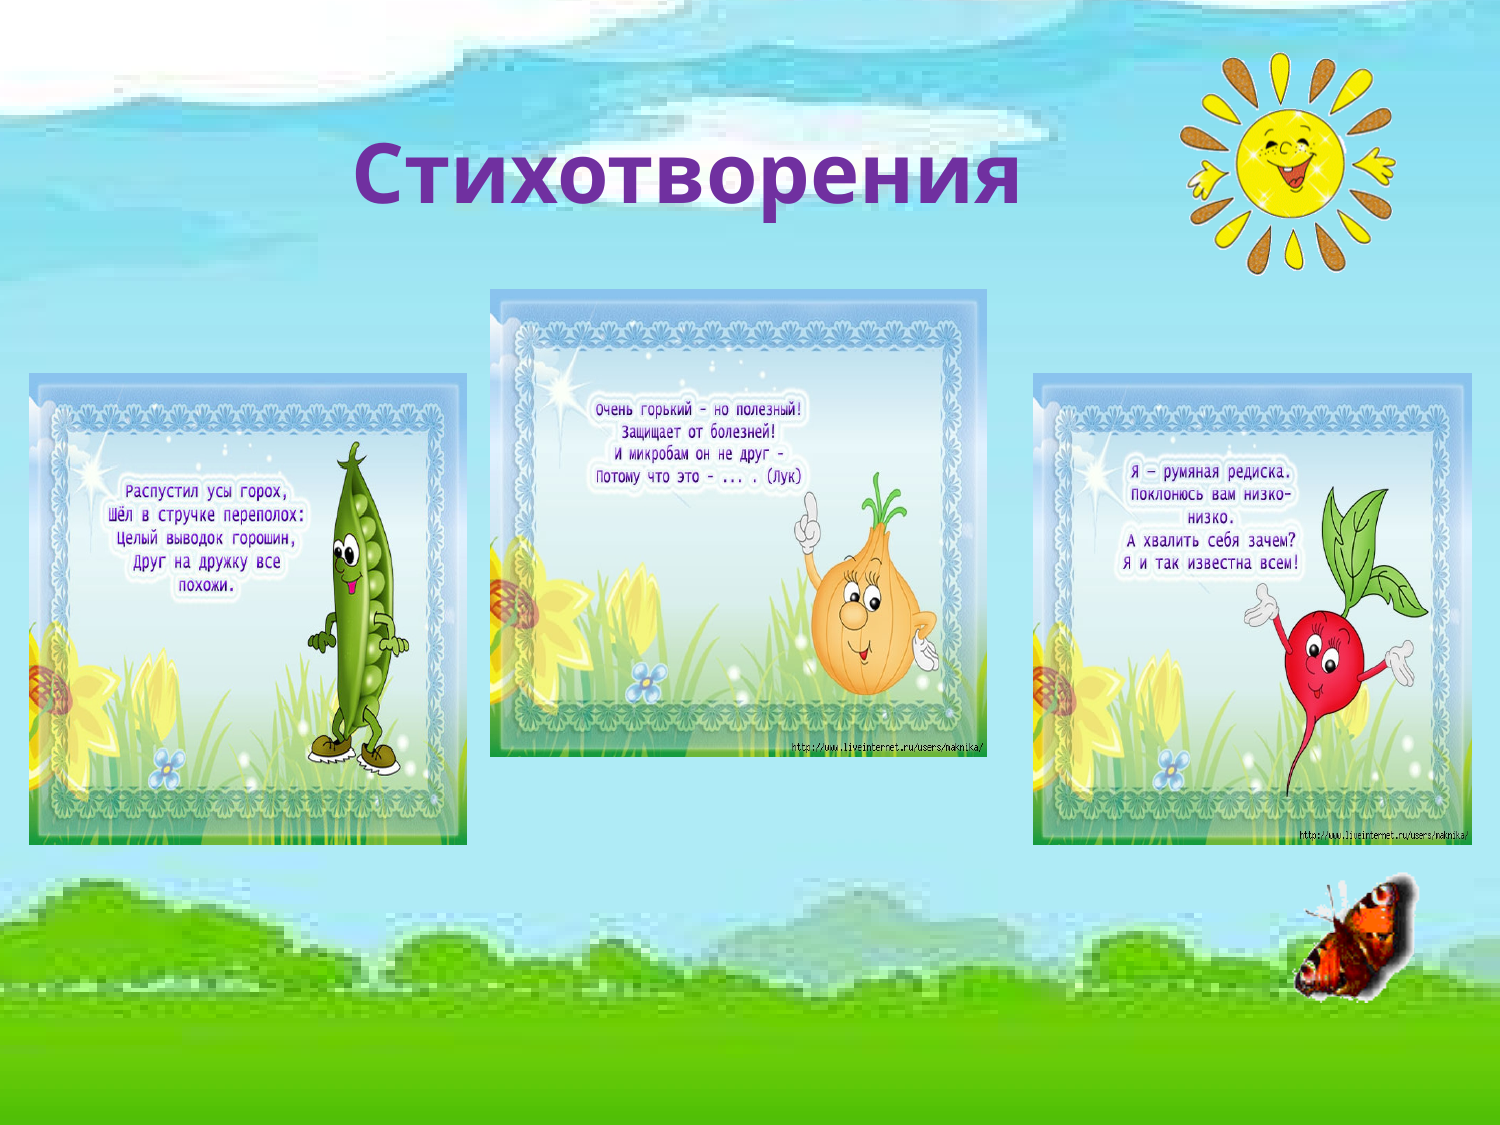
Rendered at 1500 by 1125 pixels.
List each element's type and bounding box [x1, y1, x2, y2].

picture [29, 373, 467, 845]
picture [1033, 373, 1472, 845]
list [0, 0, 1500, 1125]
picture [1281, 869, 1426, 1003]
picture [1147, 10, 1426, 290]
picture [489, 289, 987, 757]
